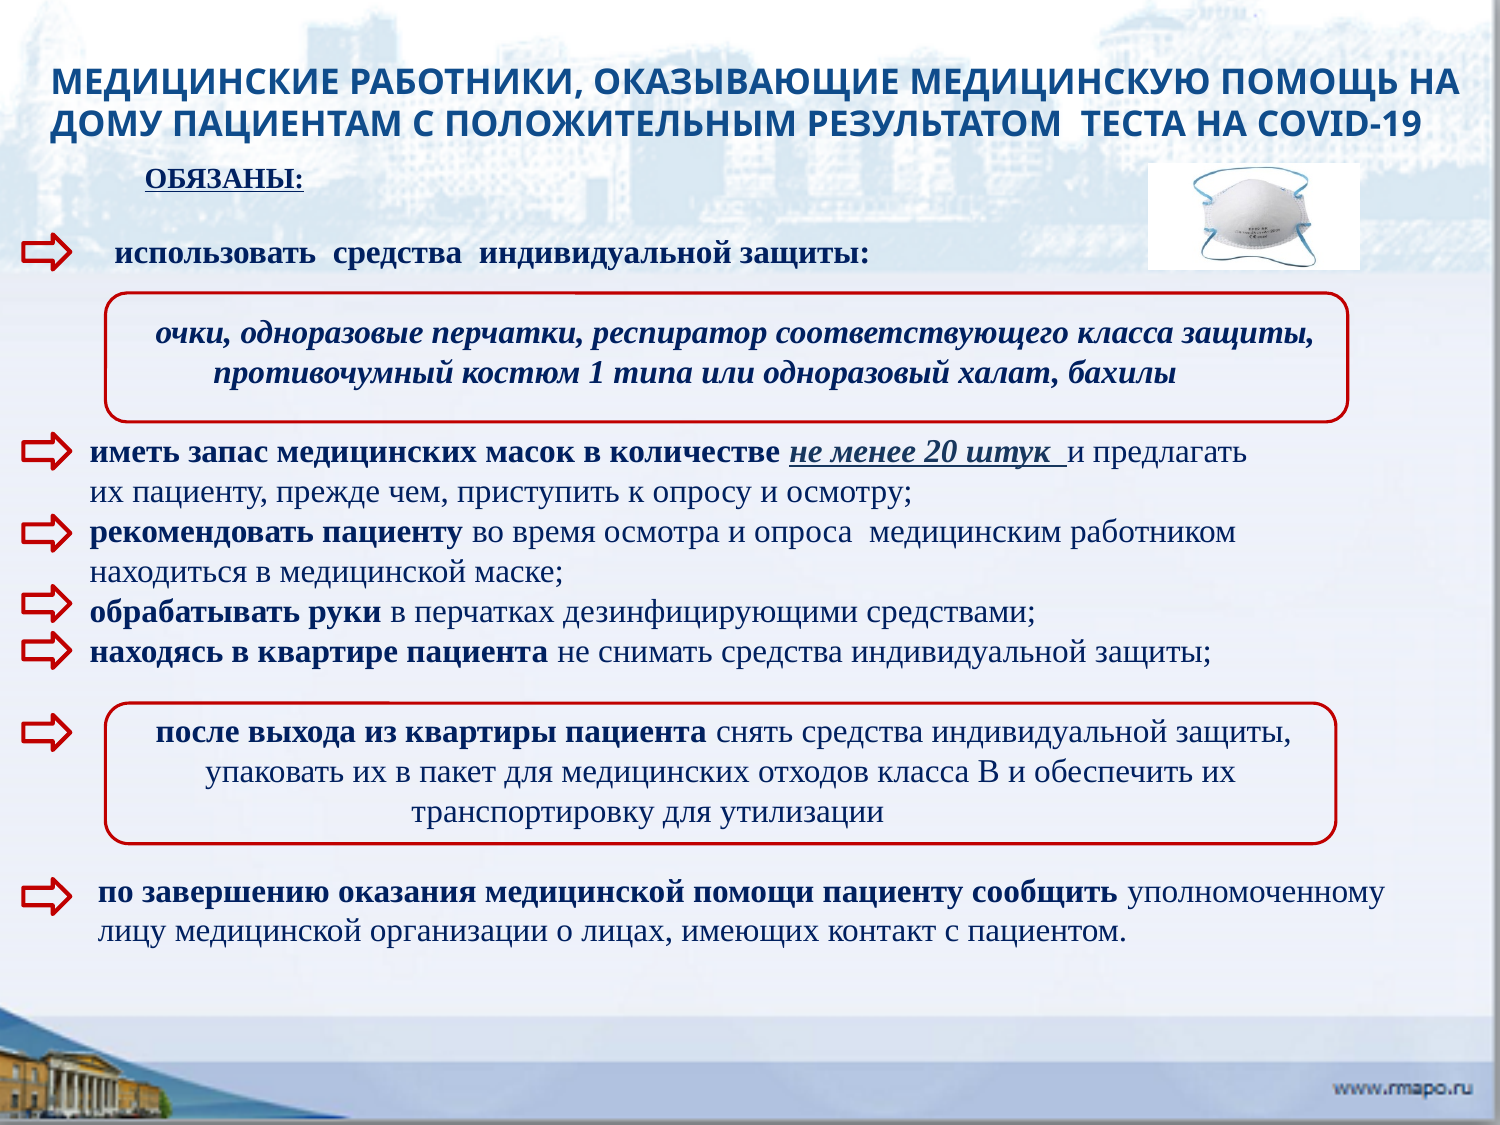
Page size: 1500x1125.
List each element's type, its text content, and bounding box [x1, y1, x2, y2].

text_box [103, 290, 1350, 424]
text_box [21, 232, 73, 272]
text_box [21, 513, 73, 553]
text_box [103, 700, 1338, 846]
text_box использовать средства индивидуальной защиты: очки, одноразовые перчатки, респиратор соответствующего класса защиты, противочумный костюм 1 типа или одноразовый халат, бахилы иметь запас медицинских масок в количестве не менее 20 штук и предлагать их пациенту, прежде чем, приступить к опросу и осмотру; рекомендовать пациенту во время осмотра и опроса медицинским работником находиться в медицинской маске; обрабатывать руки в перчатках дезинфицирующими средствами; находясь в квартире пациента не снимать средства индивидуальной защиты; после выхода из квартиры пациента снять средства индивидуальной защиты, упаковать их в пакет для медицинских отходов класса В и обеспечить их транспортировку для утилизации по завершению оказания медицинской помощи пациенту сообщить уполномоченному лицу медицинской организации о лицах, имеющих контакт с пациентом. [66, 222, 1401, 996]
text_box [21, 876, 73, 916]
text_box ОБЯЗАНЫ: [129, 152, 320, 202]
picture [0, 0, 1500, 1125]
text_box [21, 630, 73, 670]
text_box [21, 584, 73, 624]
text_box [21, 712, 73, 752]
text_box [21, 431, 73, 471]
text_box МЕДИЦИНСКИЕ РАБОТНИКИ, ОКАЗЫВАЮЩИЕ МЕДИЦИНСКУЮ ПОМОЩЬ НА ДОМУ ПАЦИЕНТАМ С ПОЛОЖИТЕЛЬНЫМ РЕЗУЛЬТАТОМ ТЕСТА НА COVID-19 [35, 51, 1475, 152]
